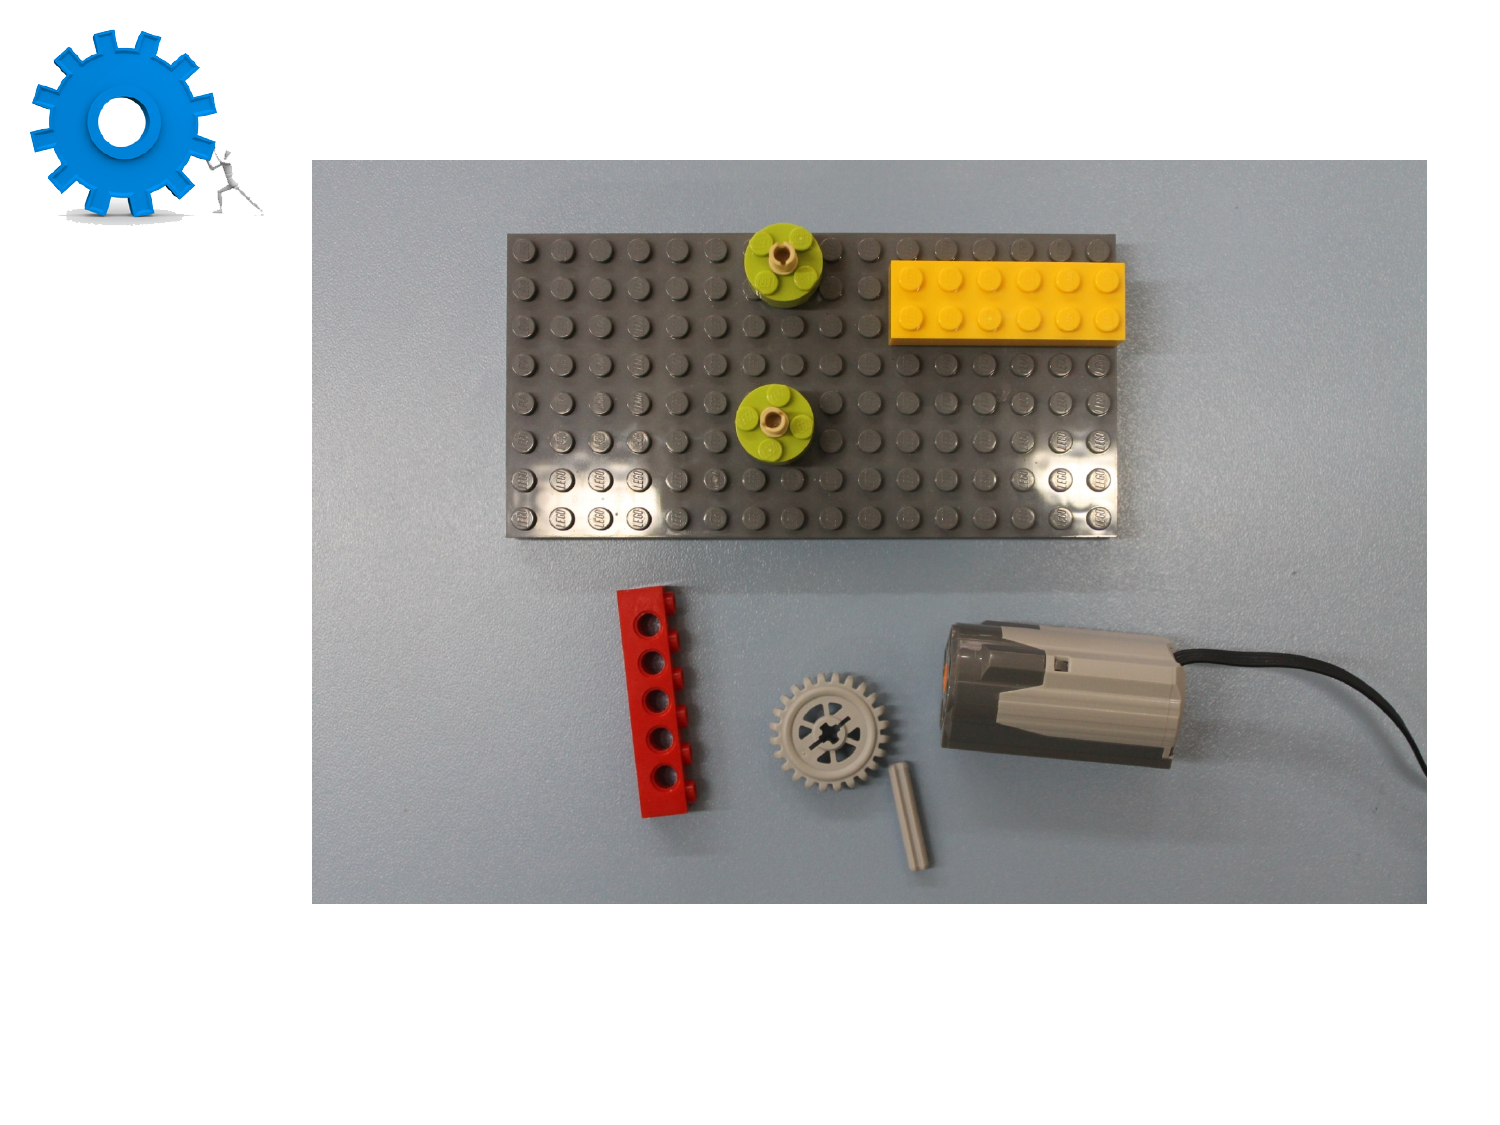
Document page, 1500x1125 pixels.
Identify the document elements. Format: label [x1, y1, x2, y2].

picture [23, 23, 270, 228]
list [312, 160, 1427, 904]
